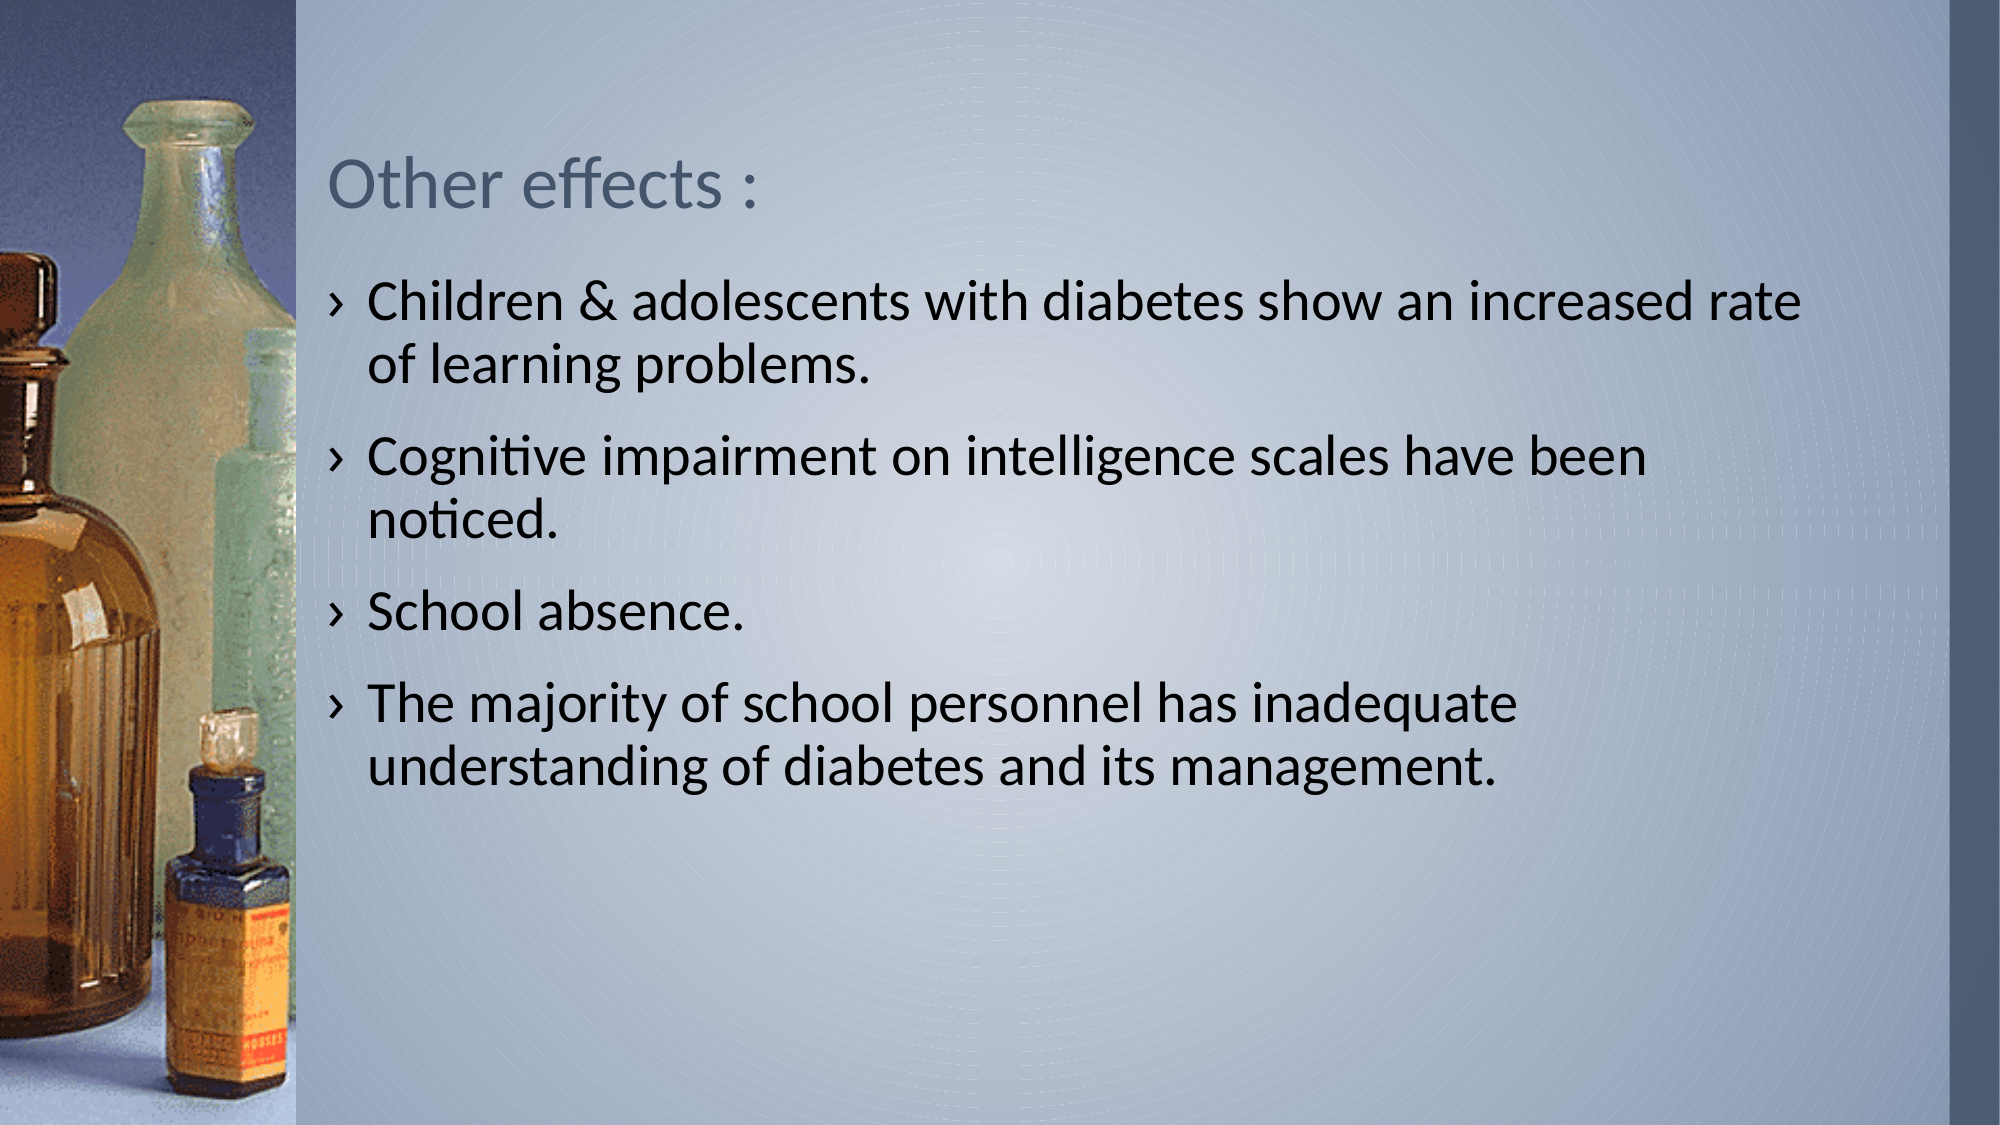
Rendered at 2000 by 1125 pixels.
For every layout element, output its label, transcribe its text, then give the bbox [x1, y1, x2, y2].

title Other effects : [312, 29, 1867, 233]
picture [0, 0, 296, 1125]
list Children & adolescents with diabetes show an increased rate of learning problems. Cognitive impairment on intelligence scales have been noticed. School absence. The majority of school personnel has inadequate understanding of diabetes and its management. [312, 262, 1867, 1013]
